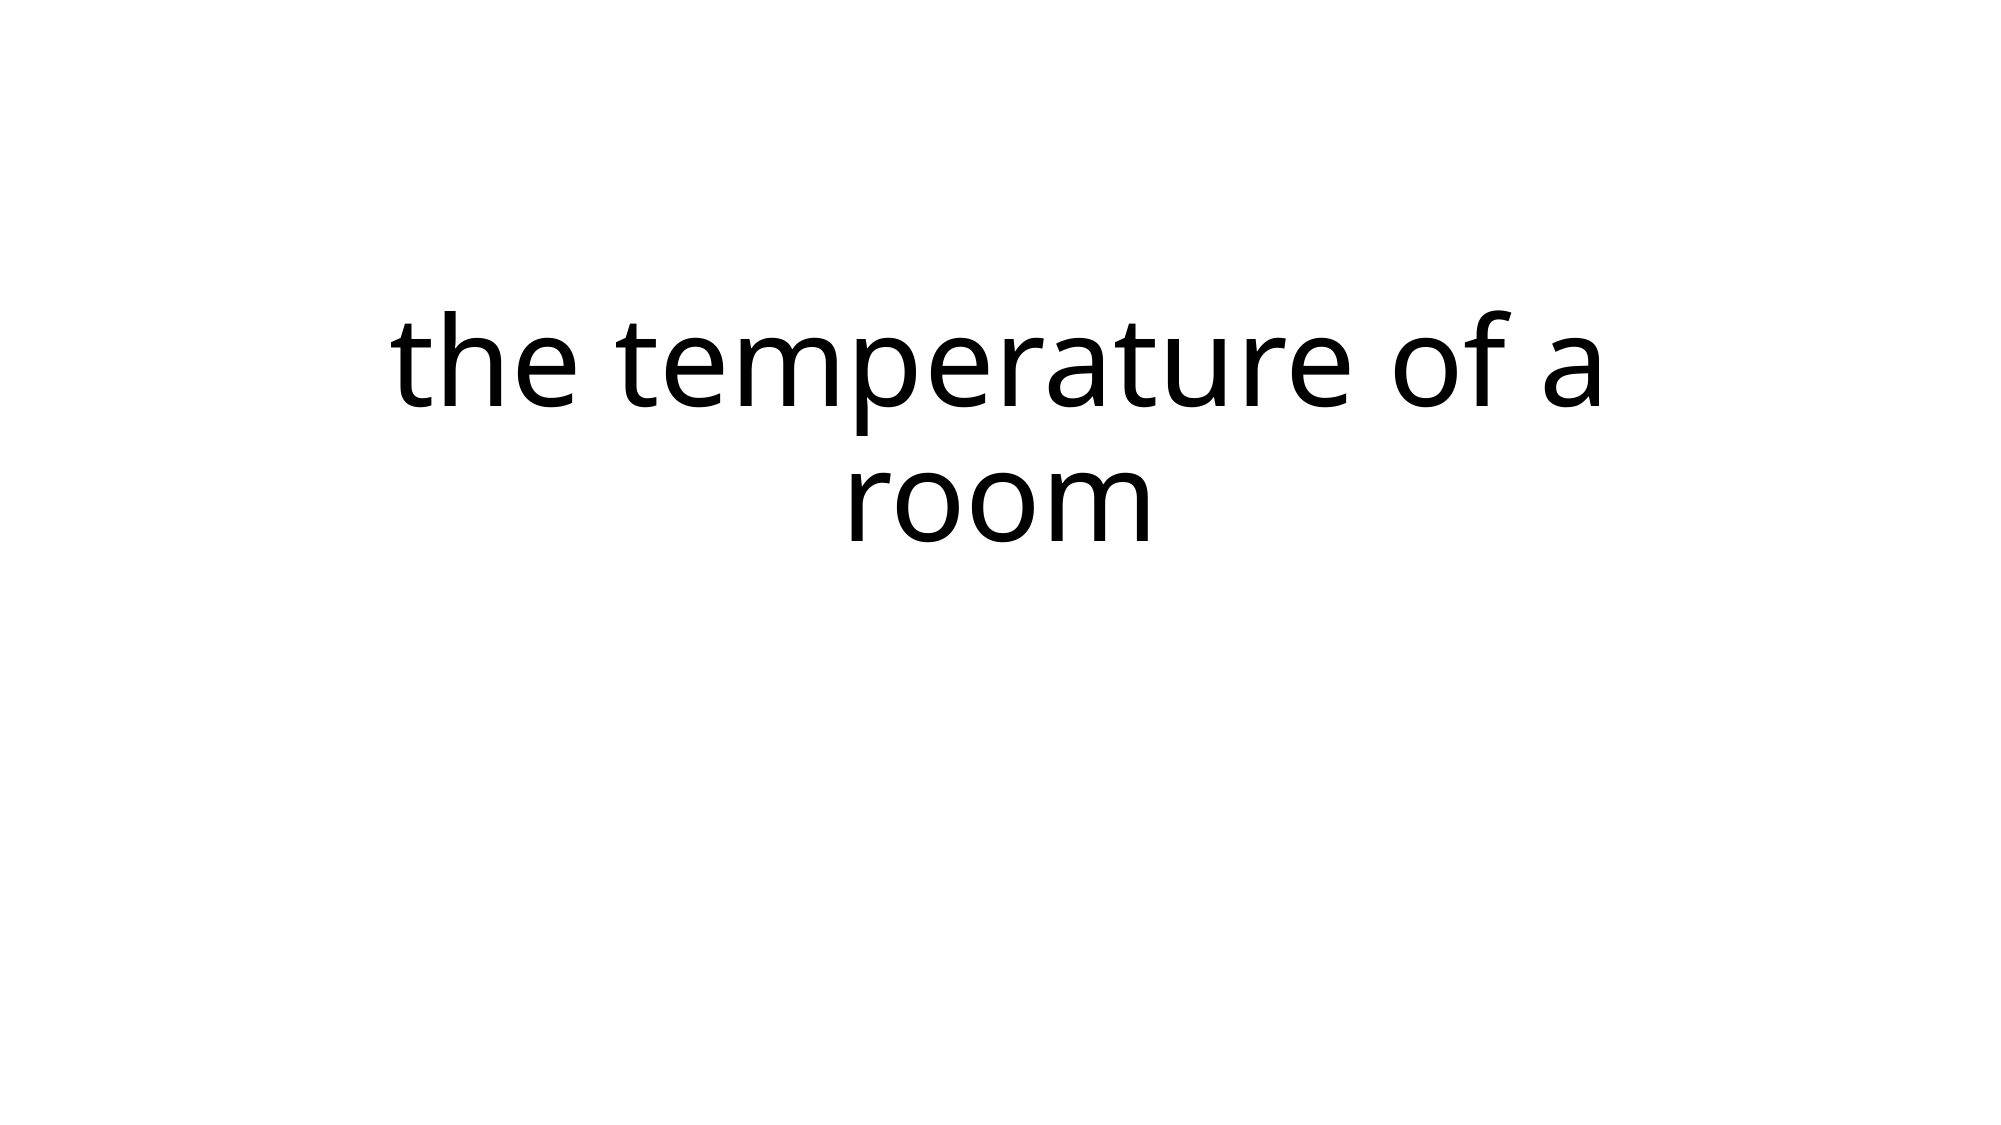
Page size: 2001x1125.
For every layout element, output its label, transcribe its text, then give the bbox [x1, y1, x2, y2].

title the temperature of a room [249, 184, 1750, 576]
